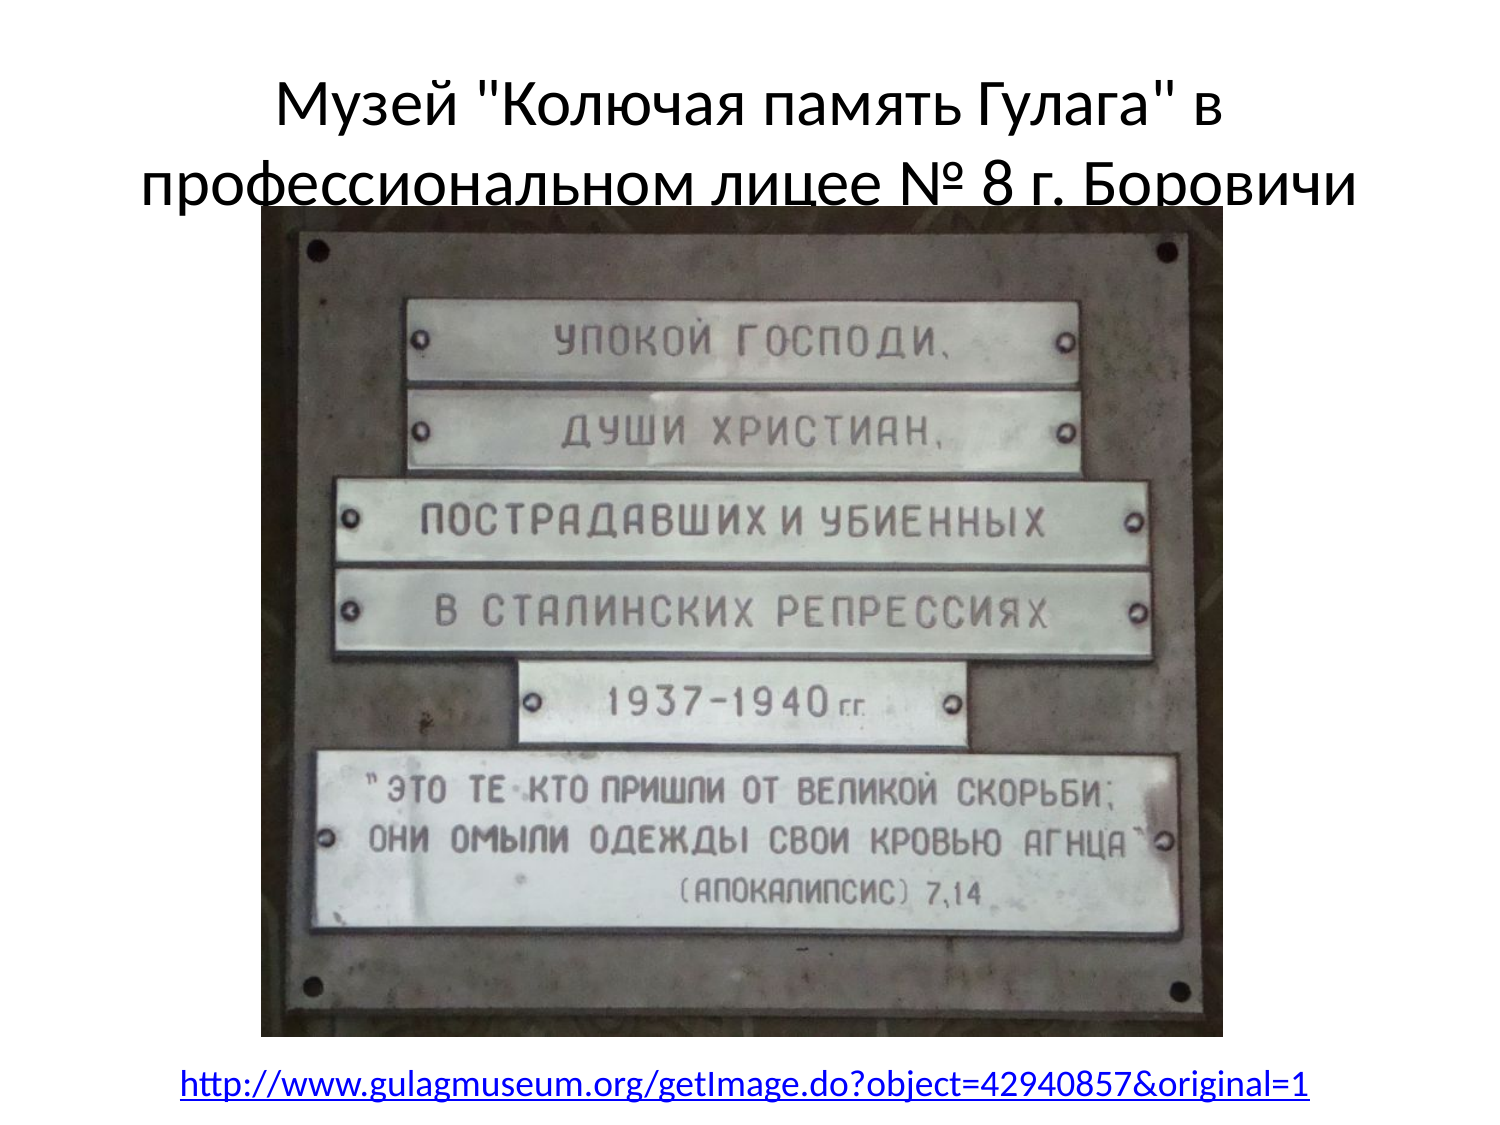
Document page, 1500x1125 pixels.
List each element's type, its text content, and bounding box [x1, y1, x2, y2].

text_box http://www.gulagmuseum.org/getImage.do?object=42940857&original=1 [0, 1051, 1495, 1112]
picture [261, 205, 1223, 1037]
title Музей "Колючая память Гулага" в профессиональном лицее № 8 г. Боровичи [75, 45, 1425, 233]
